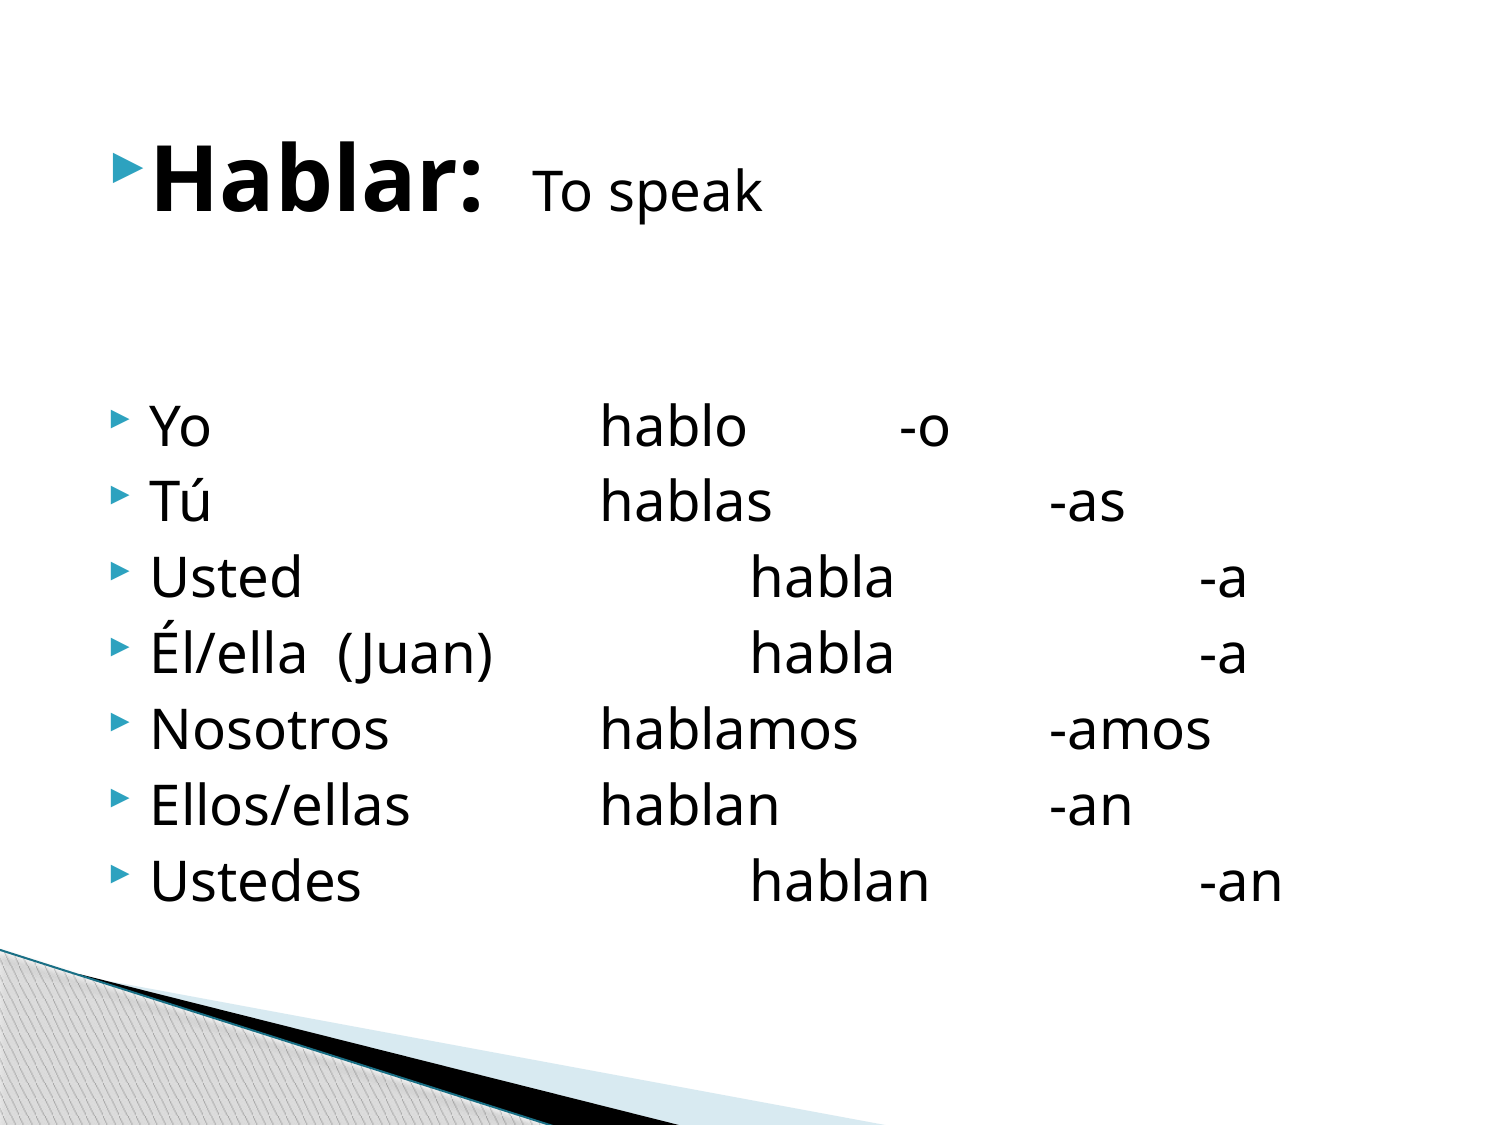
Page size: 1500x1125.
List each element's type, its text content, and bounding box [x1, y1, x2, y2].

list Hablar: To speak Yo hablo -o Tú hablas -as Usted habla -a Él/ella (Juan) habla -a Nosotros hablamos -amos Ellos/ellas hablan -an Ustedes hablan -an [75, 112, 1425, 986]
